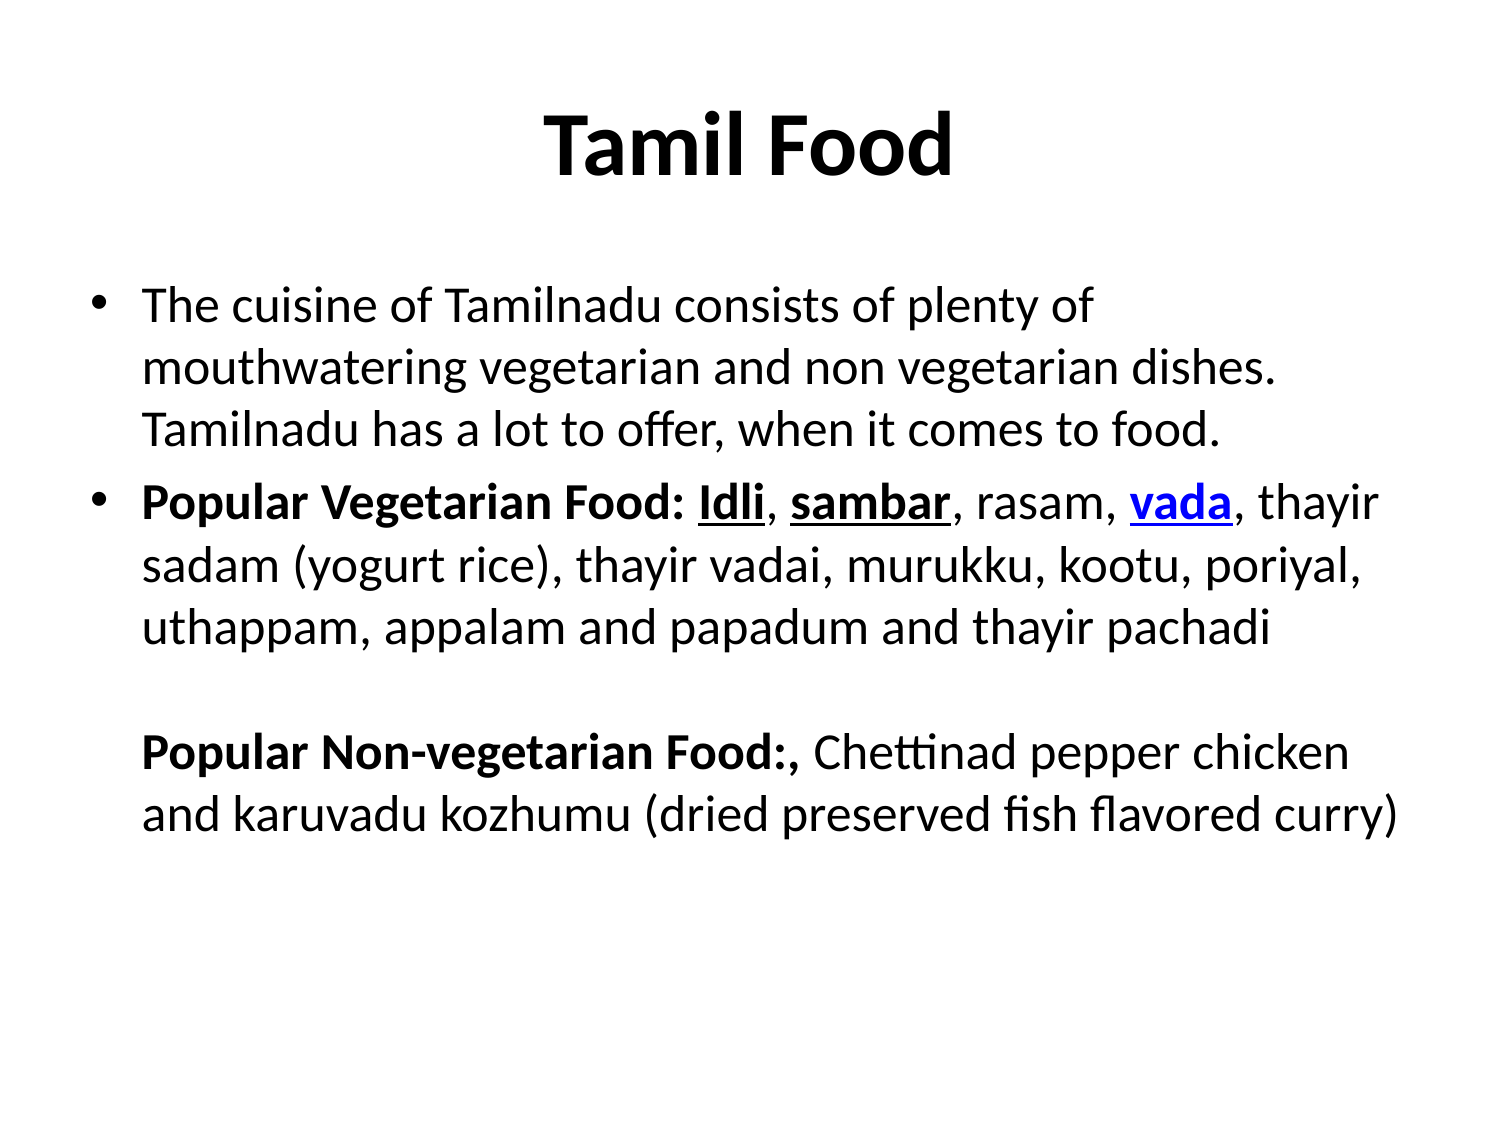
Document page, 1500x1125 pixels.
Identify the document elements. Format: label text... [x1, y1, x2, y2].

list The cuisine of Tamilnadu consists of plenty of mouthwatering vegetarian and non vegetarian dishes. Tamilnadu has a lot to offer, when it comes to food. Popular Vegetarian Food: Idli, sambar, rasam, vada, thayir sadam (yogurt rice), thayir vadai, murukku, kootu, poriyal, uthappam, appalam and papadum and thayir pachadi Popular Non-vegetarian Food:, Chettinad pepper chicken and karuvadu kozhumu (dried preserved fish flavored curry) [75, 262, 1425, 1005]
title Tamil Food [75, 45, 1425, 233]
